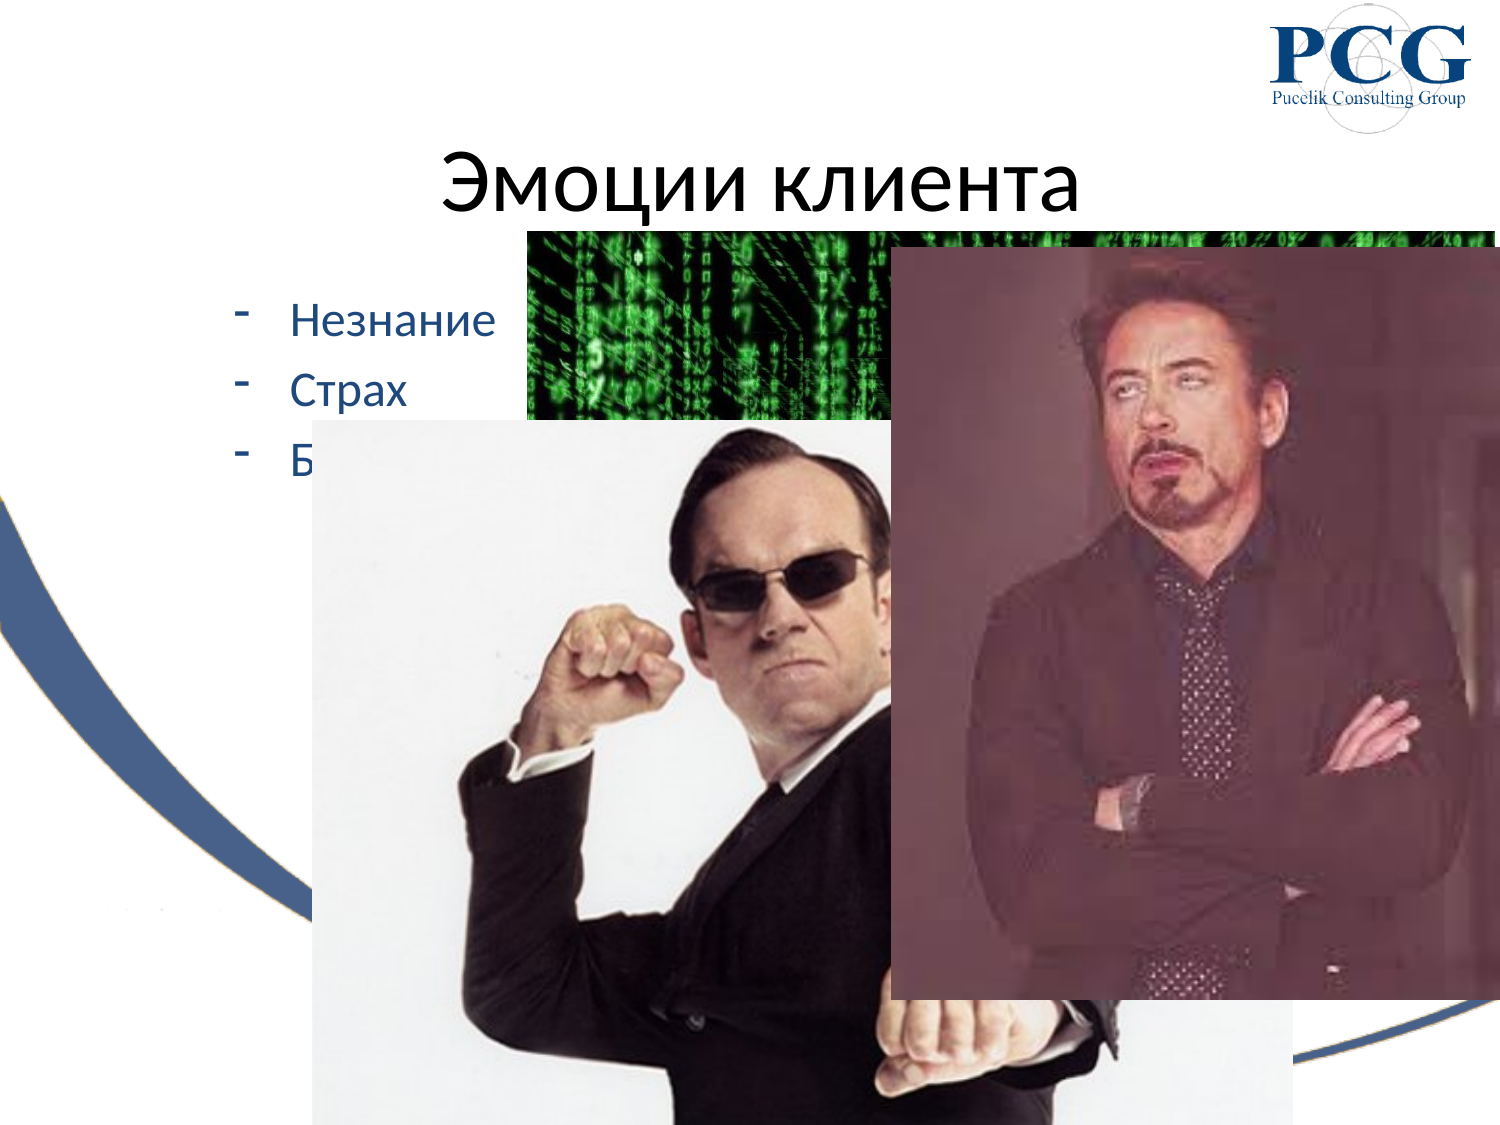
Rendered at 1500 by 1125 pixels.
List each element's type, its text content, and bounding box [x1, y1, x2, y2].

title Эмоции клиента [124, 54, 1400, 296]
subtitle Незнание Страх Боязнь показаться глупыми? [218, 278, 522, 799]
picture [0, 0, 1500, 1125]
